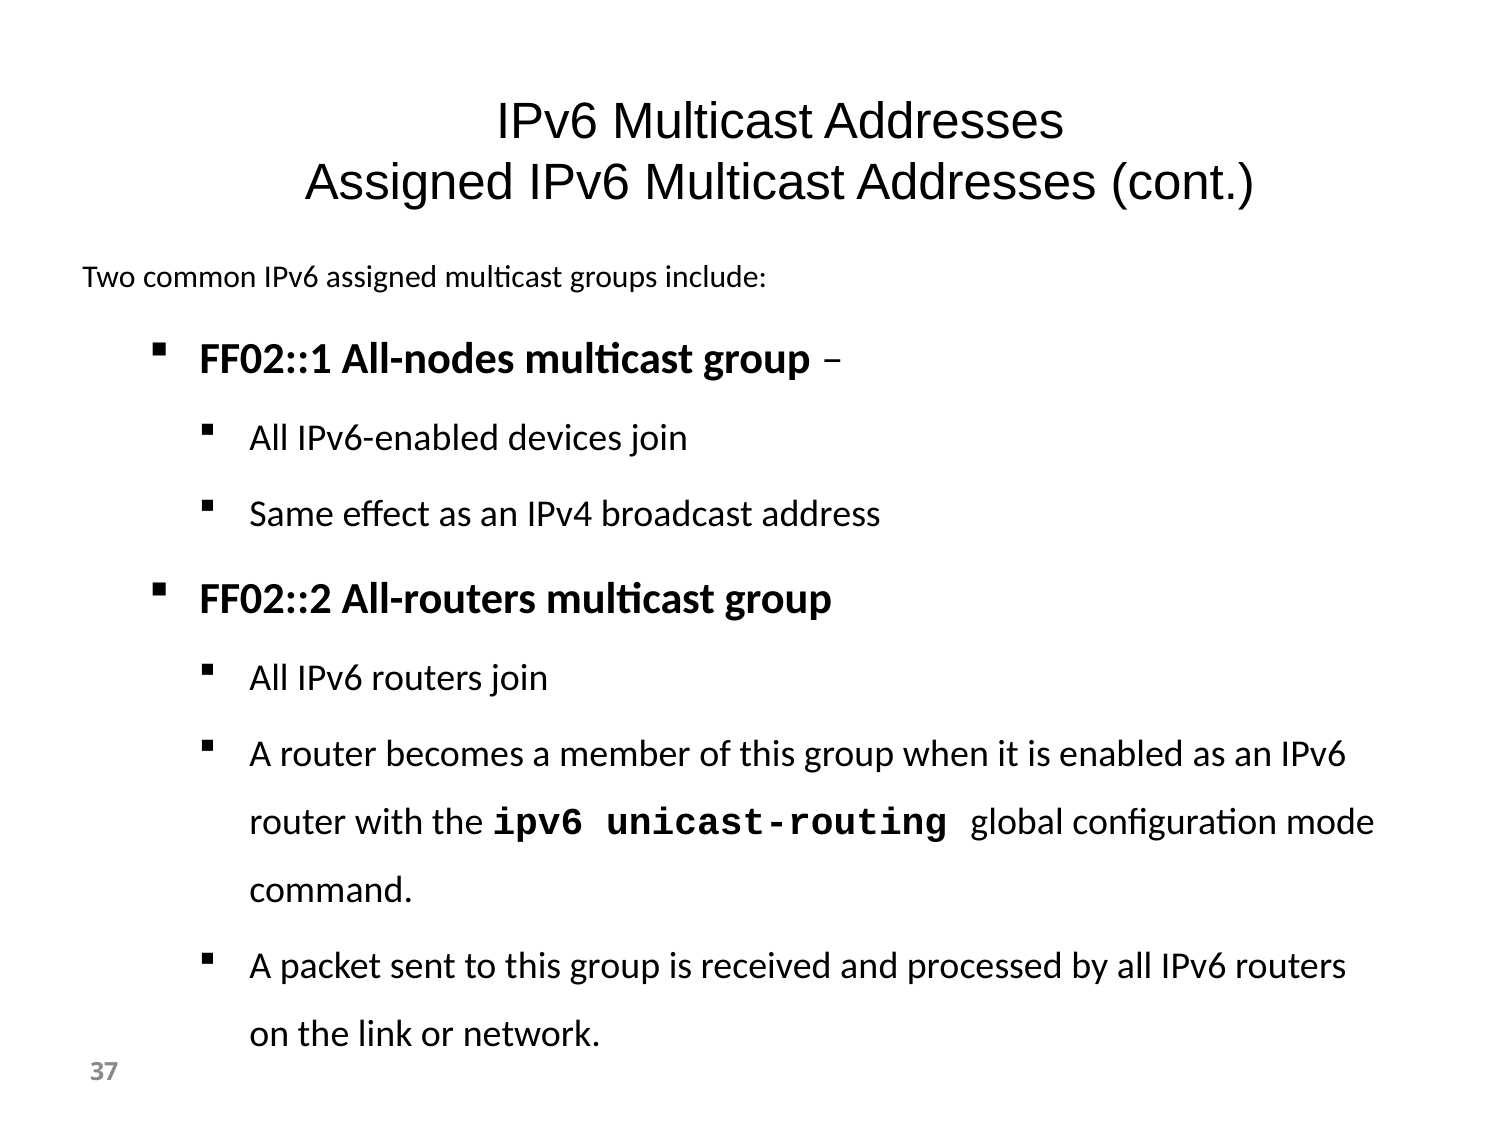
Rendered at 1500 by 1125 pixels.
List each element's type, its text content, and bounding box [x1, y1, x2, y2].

title IPv6 Multicast Addresses Assigned IPv6 Multicast Addresses (cont.) [60, 79, 1500, 218]
list Two common IPv6 assigned multicast groups include: FF02::1 All-nodes multicast group – All IPv6-enabled devices join Same effect as an IPv4 broadcast address FF02::2 All-routers multicast group All IPv6 routers join A router becomes a member of this group when it is enabled as an IPv6 router with the ipv6 unicast-routing global configuration mode command. A packet sent to this group is received and processed by all IPv6 routers on the link or network. [67, 228, 1408, 1064]
slide_number 37 [75, 1042, 425, 1103]
